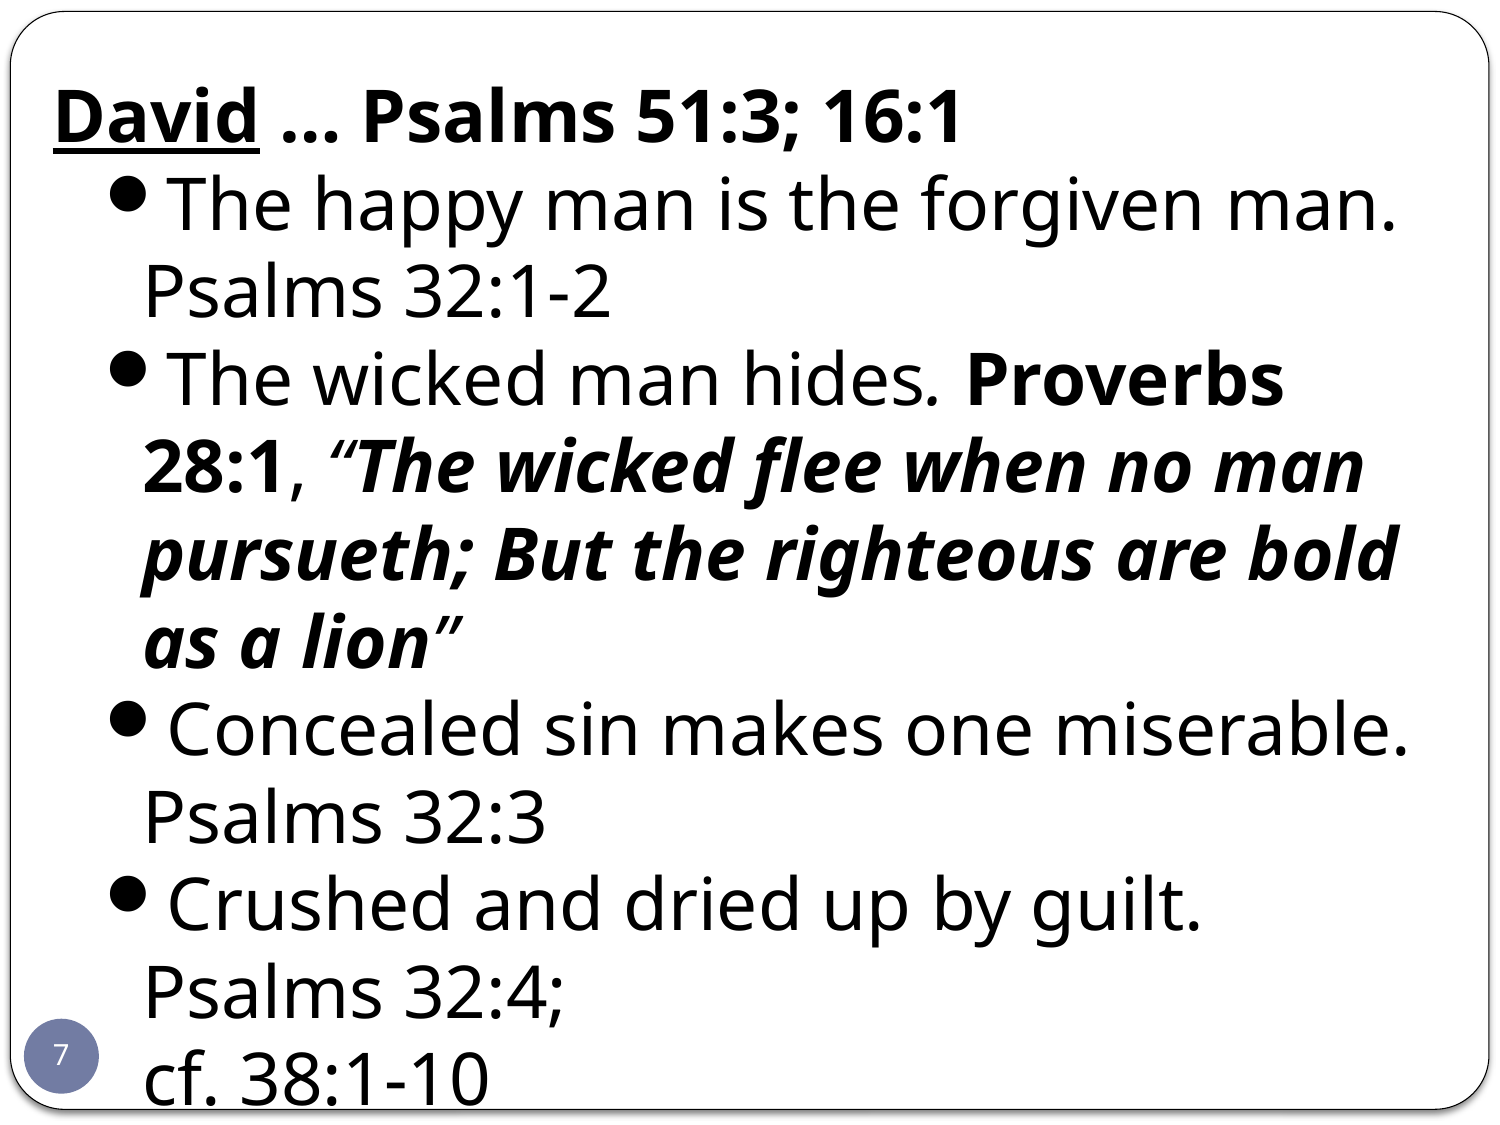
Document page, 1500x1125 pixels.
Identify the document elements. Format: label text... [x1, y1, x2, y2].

list David … Psalms 51:3; 16:1 The happy man is the forgiven man. Psalms 32:1-2 The wicked man hides. Proverbs 28:1, “The wicked flee when no man pursueth; But the righteous are bold as a lion” Concealed sin makes one miserable. Psalms 32:3 Crushed and dried up by guilt. Psalms 32:4; cf. 38:1-10 Acknowledgment and forgiveness brought joy! Psalms 32:5, 10-11 [37, 62, 1463, 1125]
slide_number 7 [23, 1018, 99, 1094]
